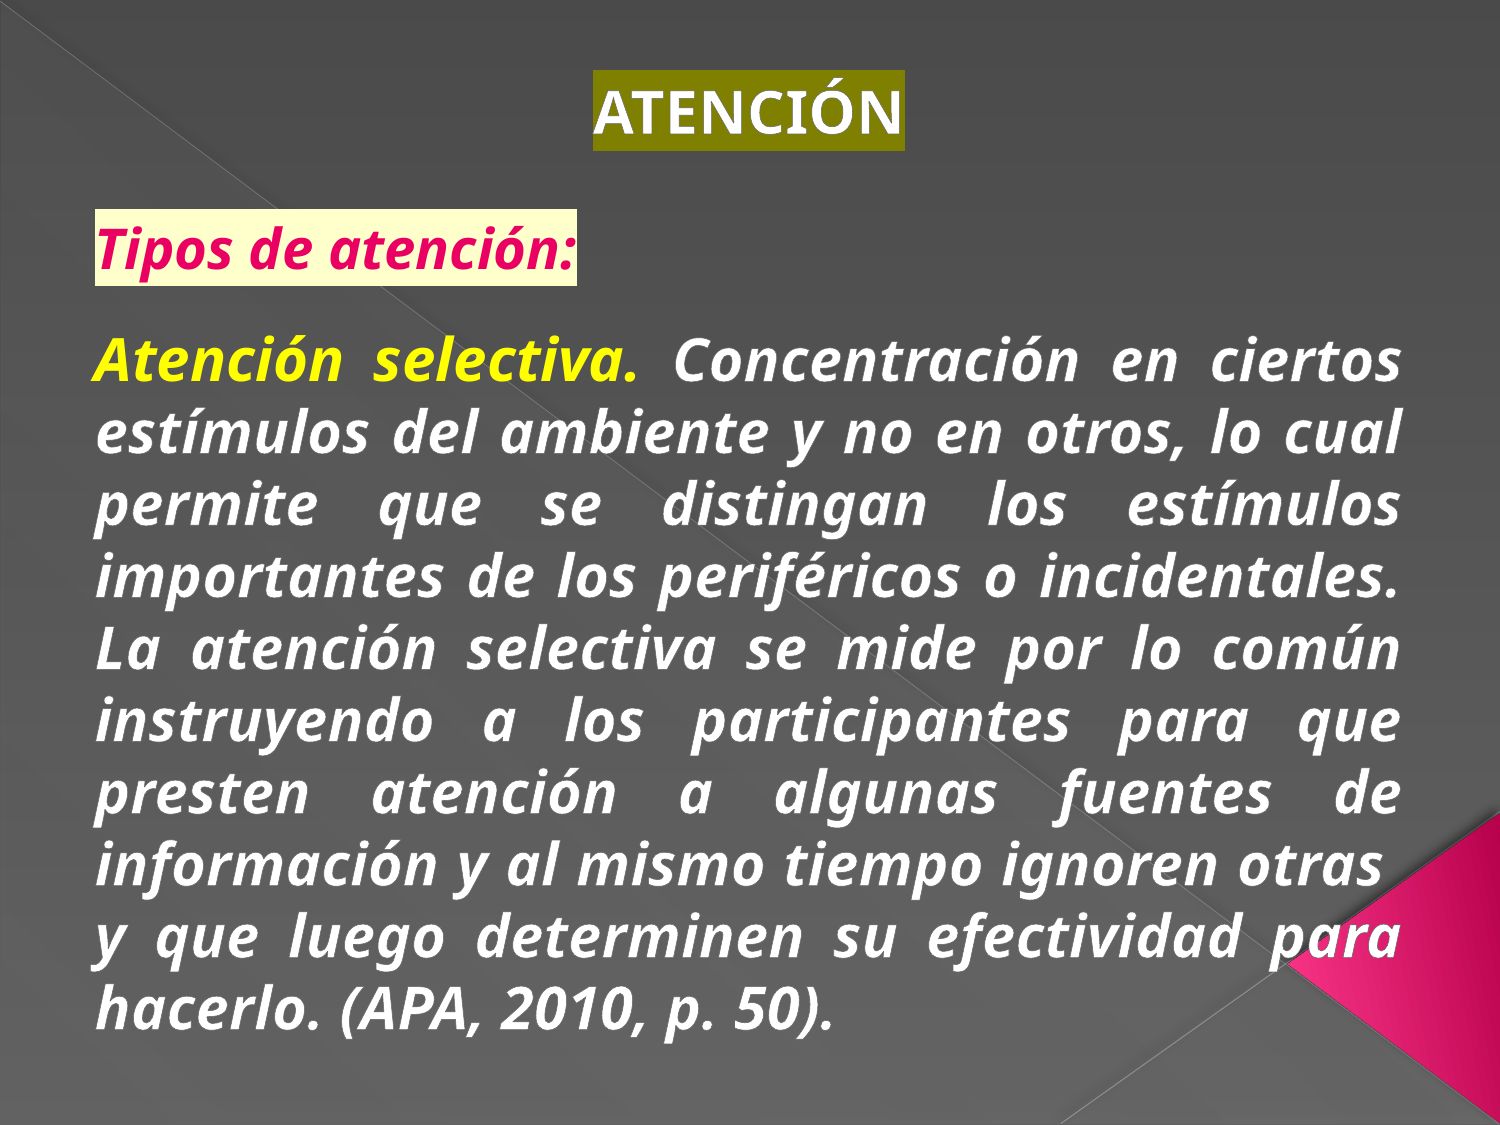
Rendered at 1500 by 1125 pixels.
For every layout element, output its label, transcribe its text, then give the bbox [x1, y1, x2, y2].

subtitle ATENCIÓN Tipos de atención: Atención selectiva. Concentración en ciertos estímulos del ambiente y no en otros, lo cual permite que se distingan los estímulos importantes de los periféricos o incidentales. La atención selectiva se mide por lo común instruyendo a los participantes para que presten atención a algunas fuentes de información y al mismo tiempo ignoren otras y que luego determinen su efectividad para hacerlo. (APA, 2010, p. 50). [79, 66, 1424, 1071]
